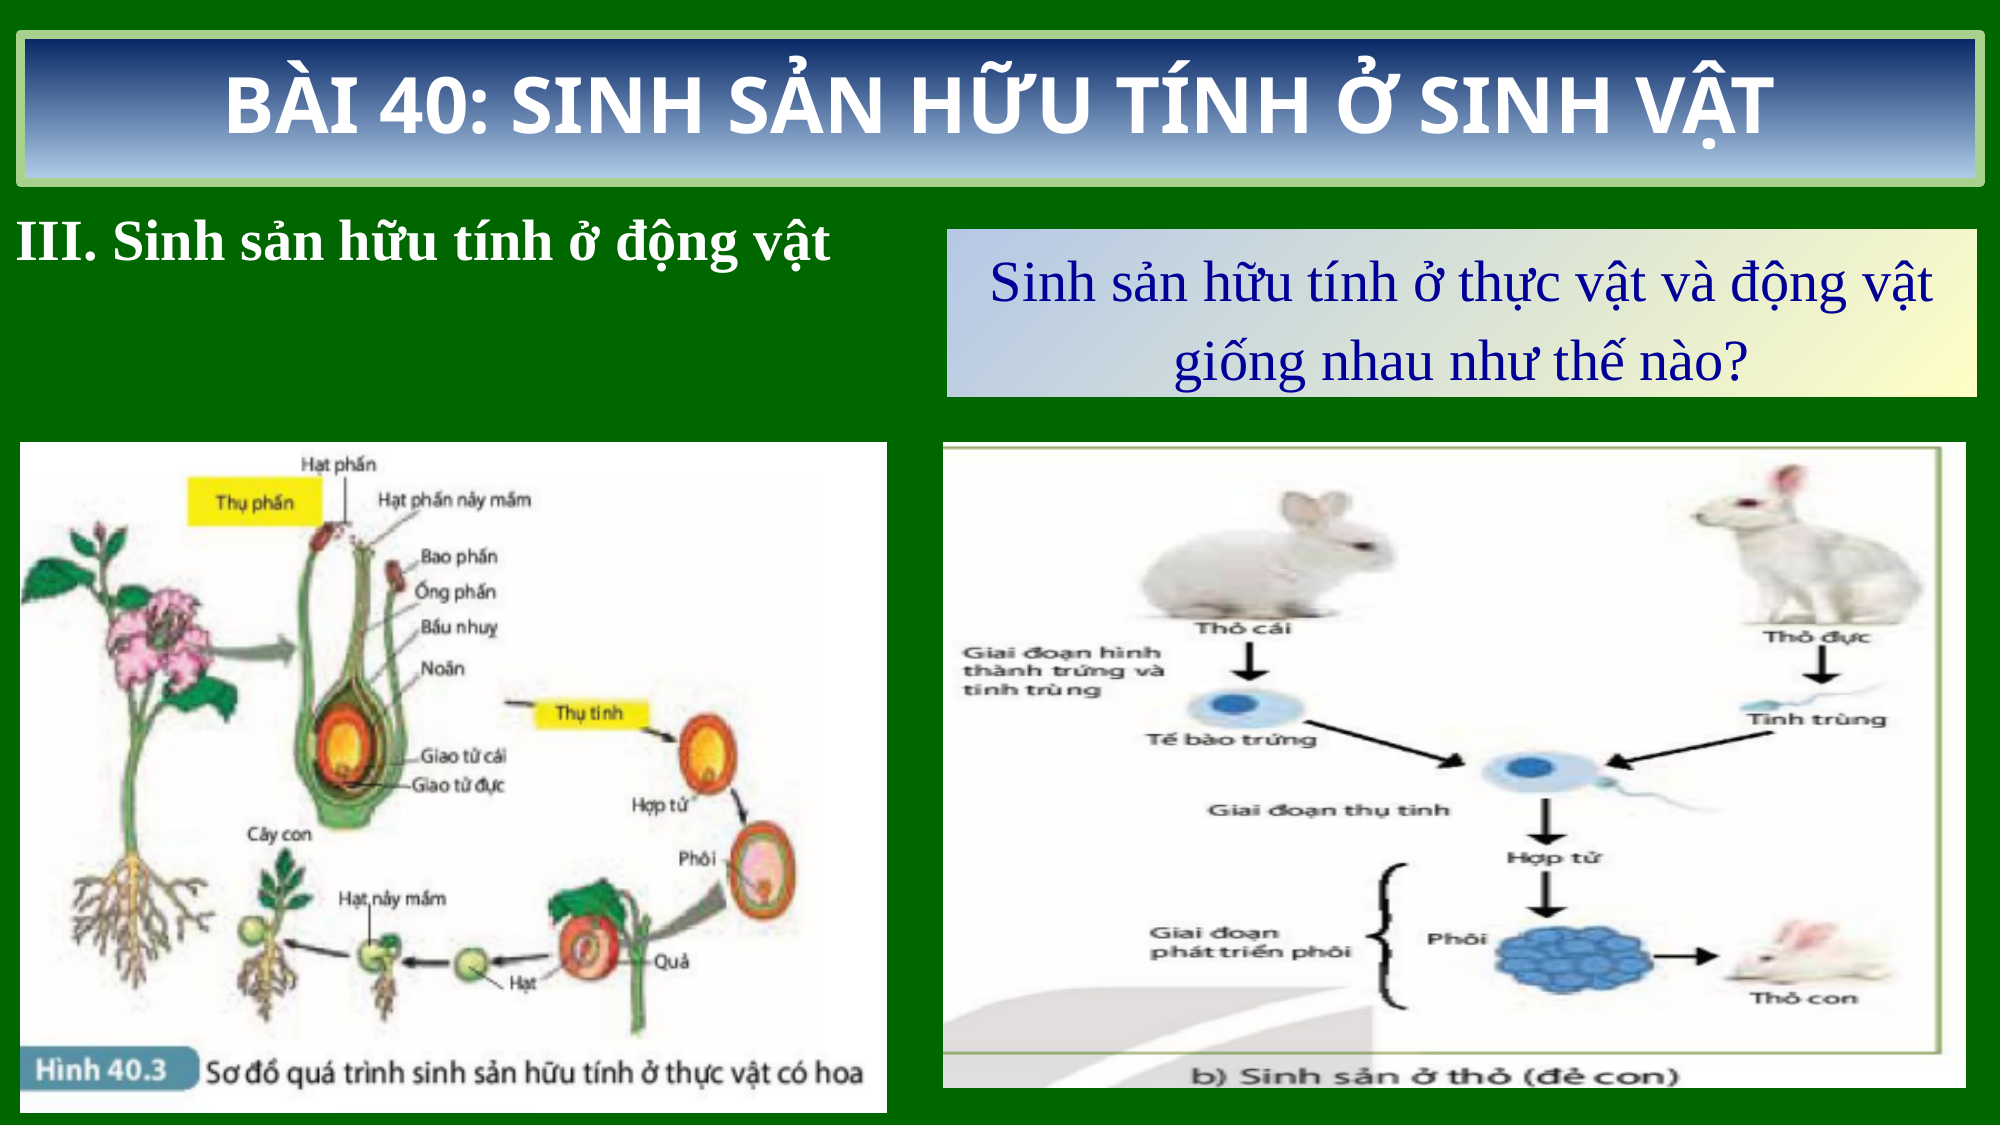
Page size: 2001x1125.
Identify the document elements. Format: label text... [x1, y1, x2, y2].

text_box BÀI 40: SINH SẢN HỮU TÍNH Ở SINH VẬT [20, 34, 1980, 183]
text_box Sinh sản hữu tính ở thực vật và động vật giống nhau như thế nào? [943, 225, 1980, 400]
text_box III. Sinh sản hữu tính ở động vật [0, 185, 1001, 280]
picture [20, 442, 887, 1113]
picture [943, 442, 1966, 1088]
